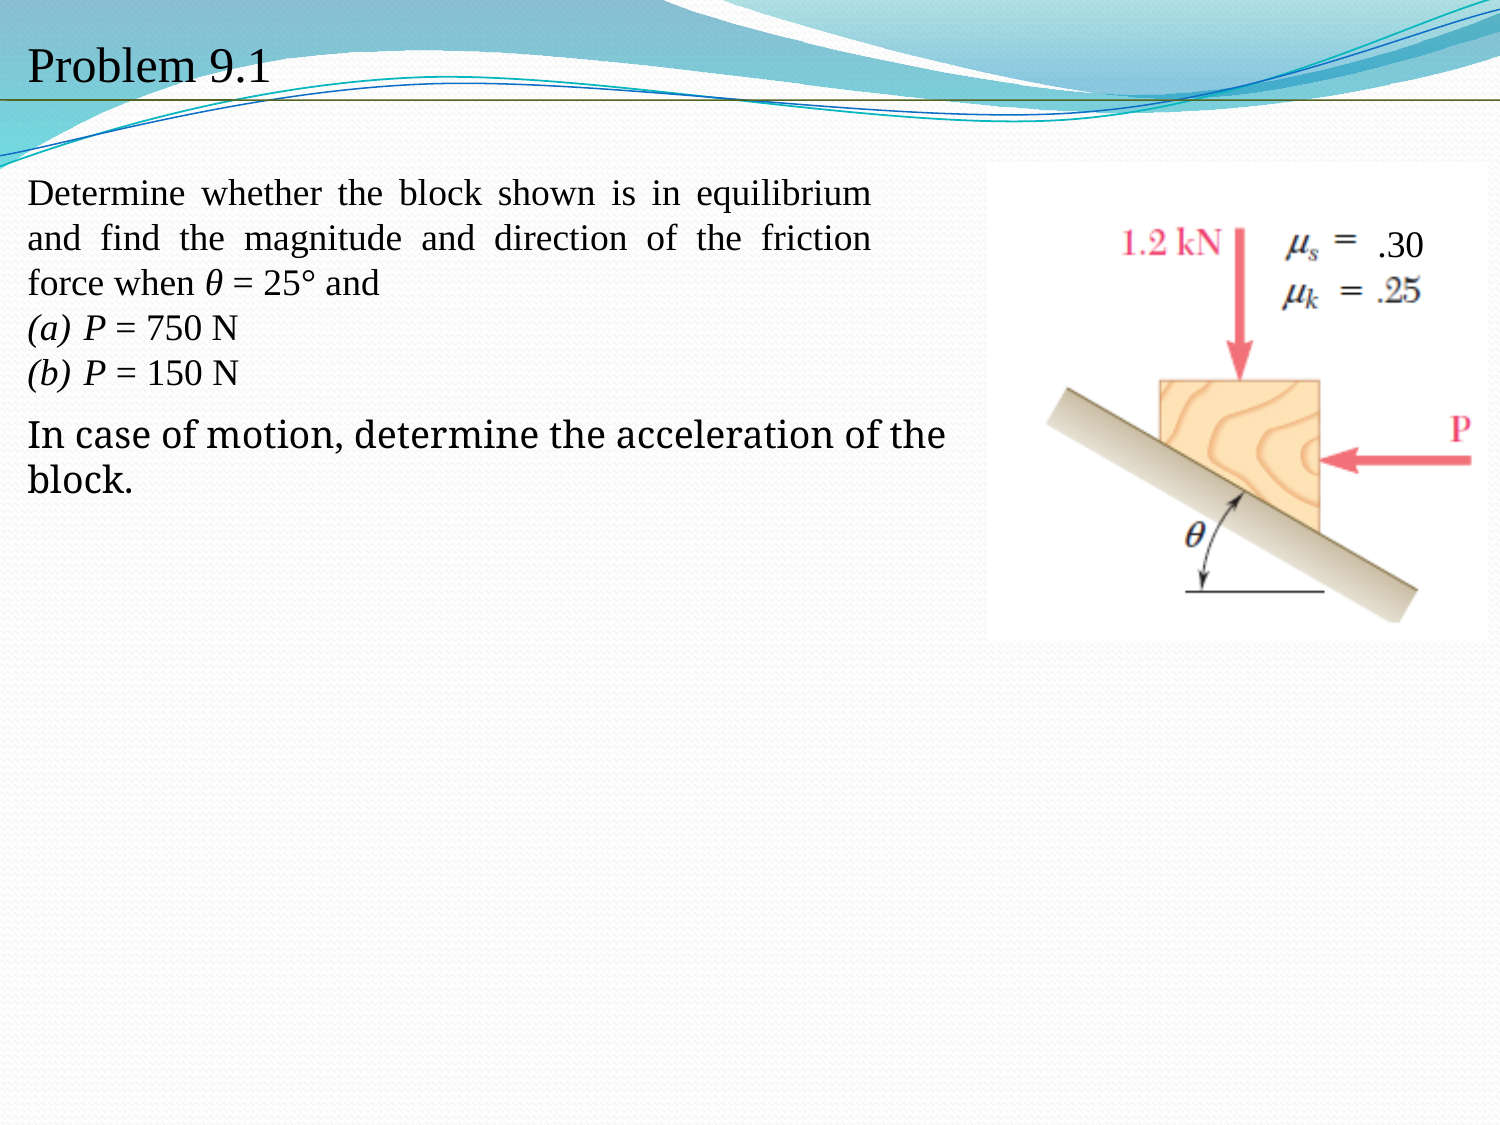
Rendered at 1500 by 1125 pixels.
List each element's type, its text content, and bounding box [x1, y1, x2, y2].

text_box In case of motion, determine the acceleration of the block. [12, 403, 980, 509]
text_box Determine whether the block shown is in equilibrium and find the magnitude and direction of the friction force when θ = 25° and P = 750 N P = 150 N [12, 160, 888, 401]
picture [987, 162, 1488, 641]
text_box Problem 9.1 [12, 24, 1100, 99]
